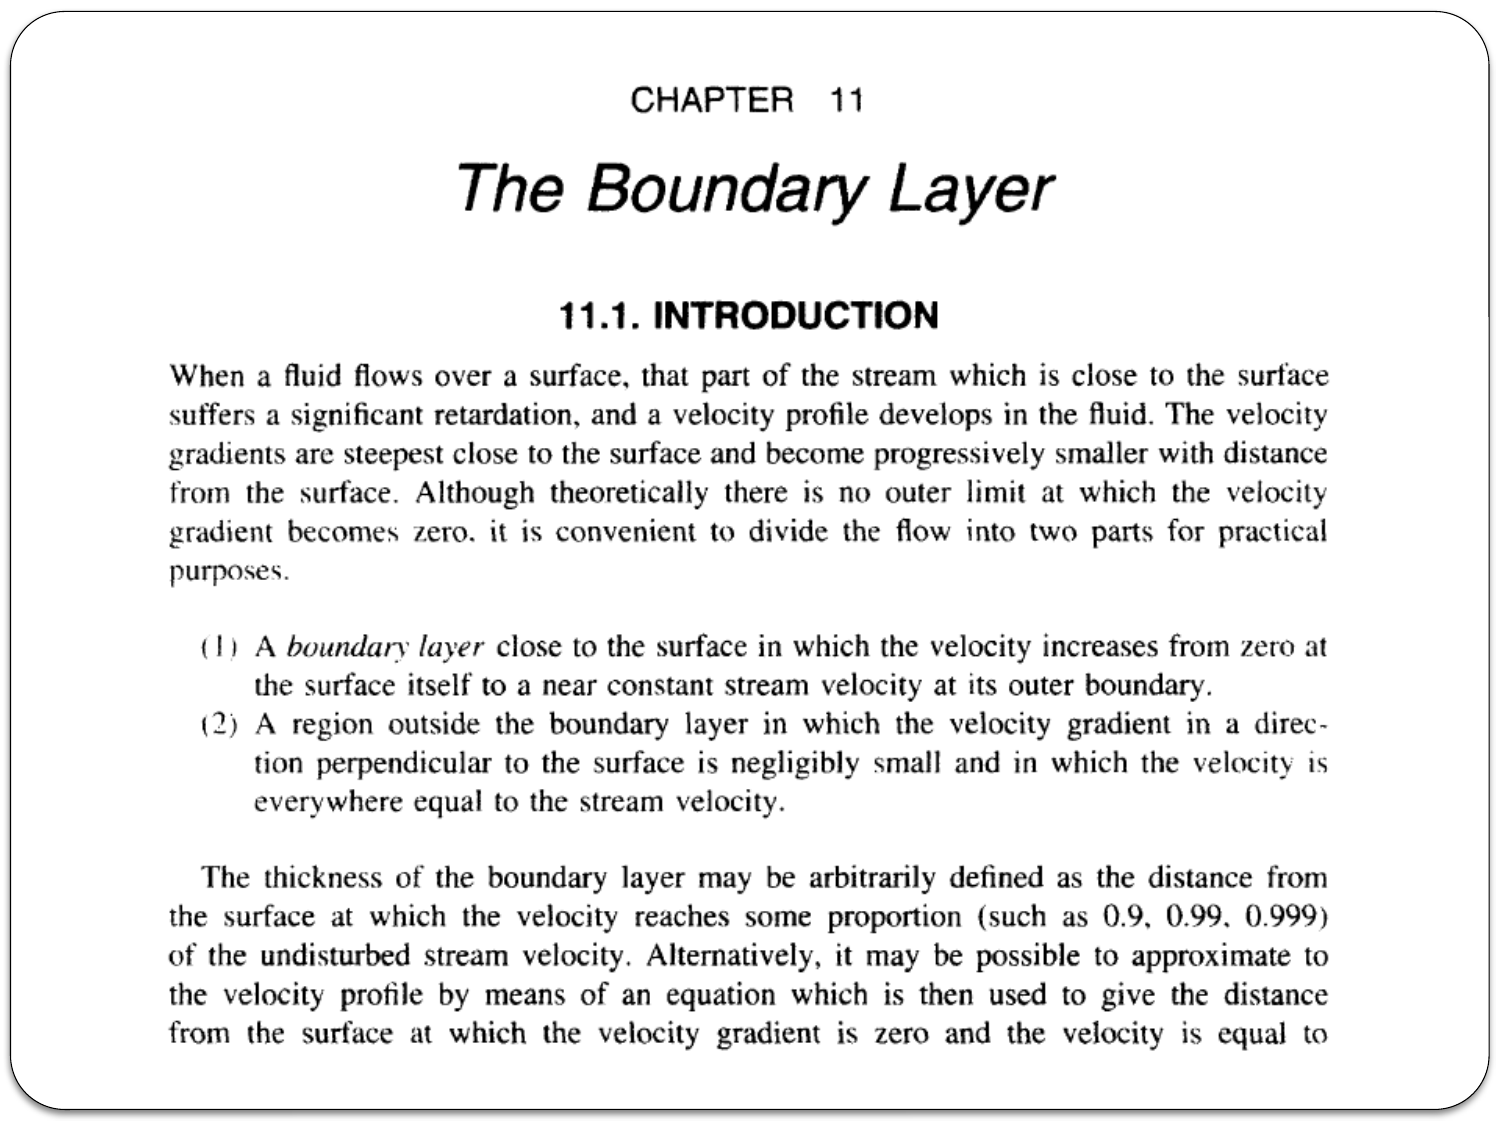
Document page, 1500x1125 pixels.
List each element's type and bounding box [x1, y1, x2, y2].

picture [59, 67, 1441, 1058]
